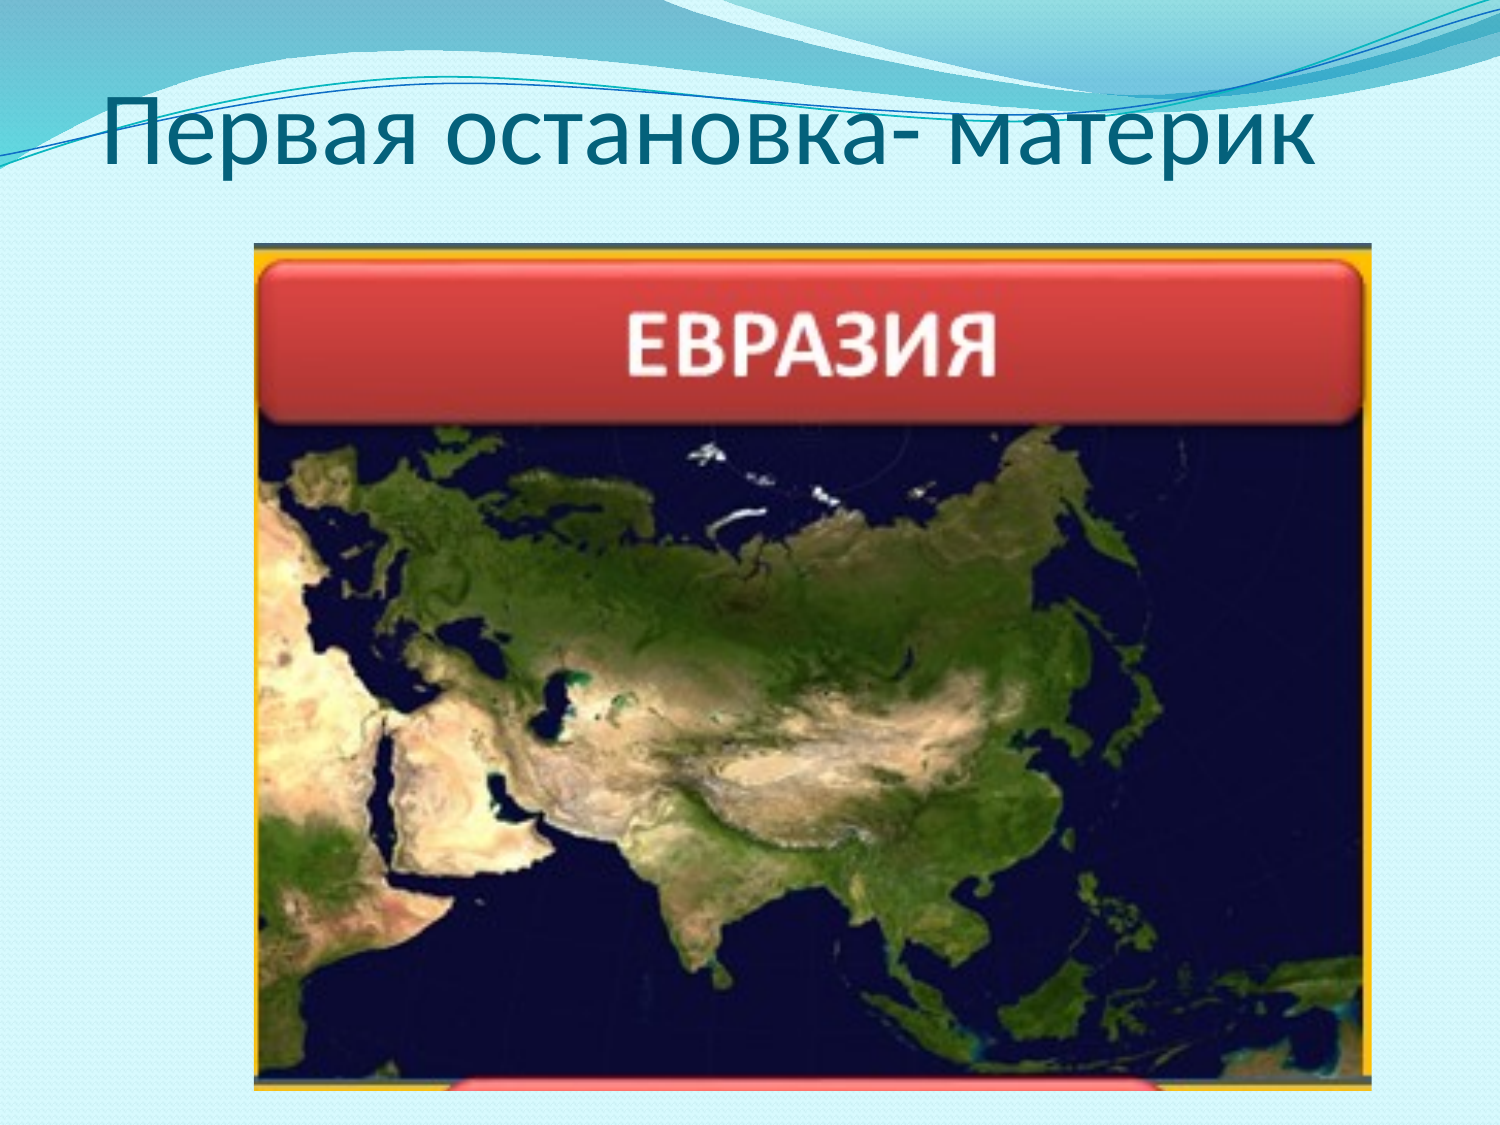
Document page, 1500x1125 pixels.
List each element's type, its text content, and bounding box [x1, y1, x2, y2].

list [253, 243, 1372, 1091]
title Первая остановка- материк [100, 0, 1451, 186]
